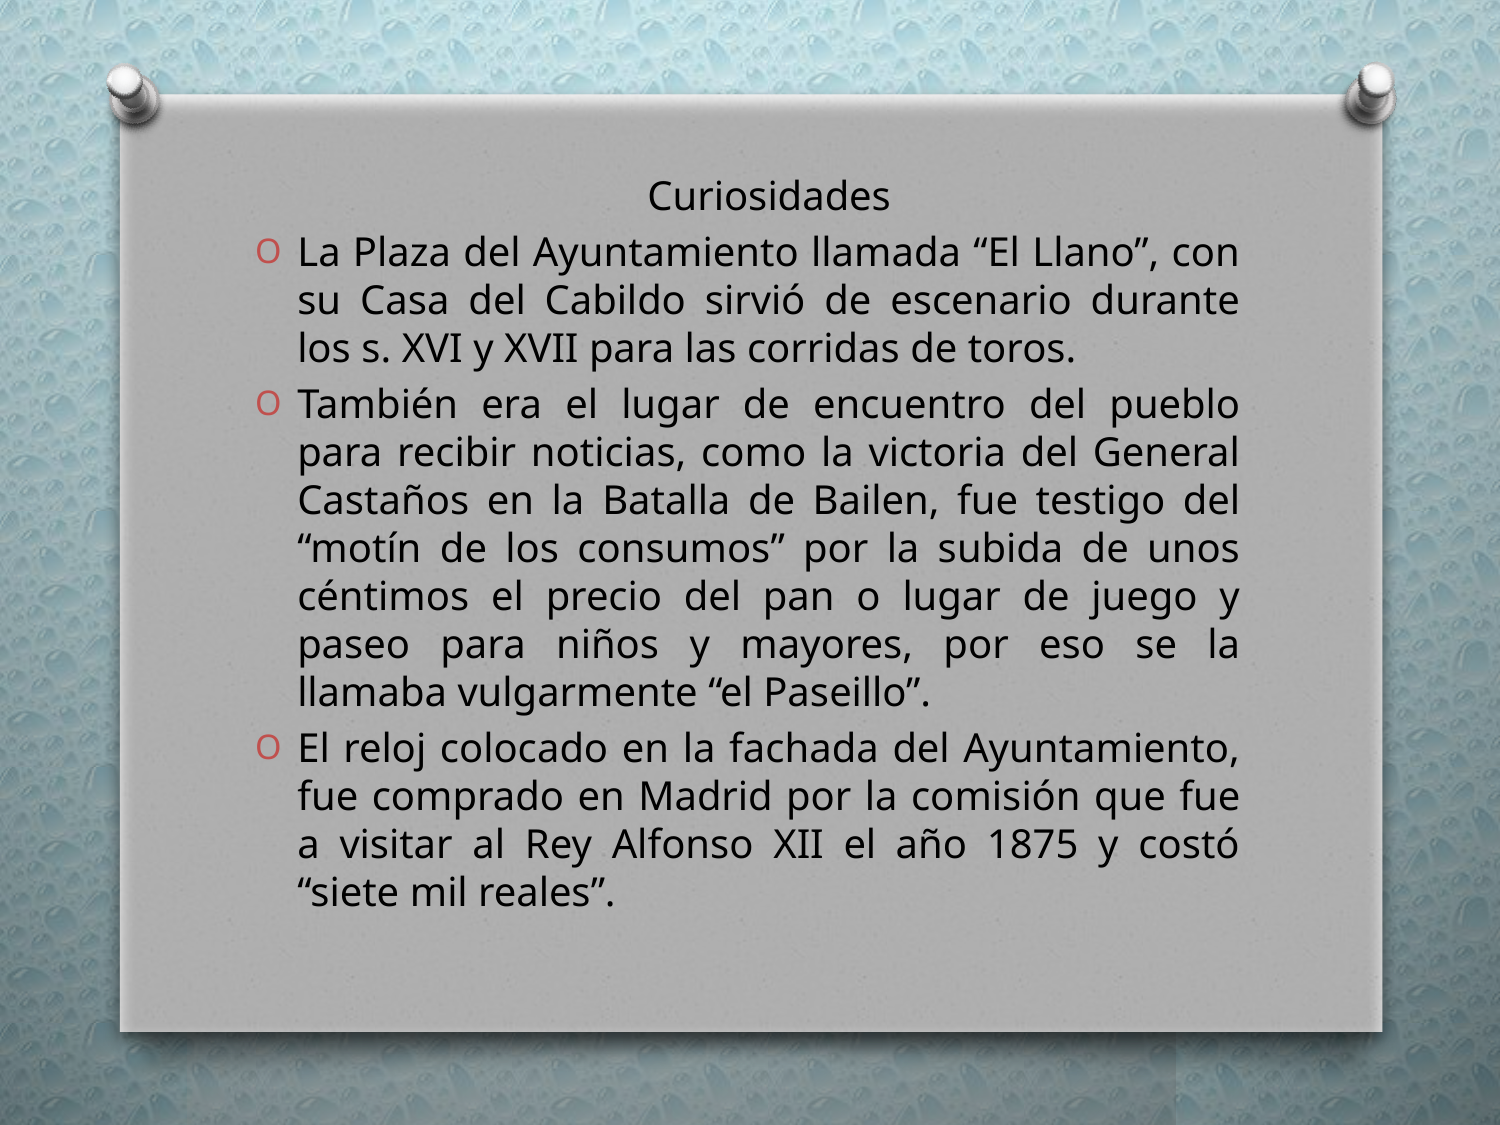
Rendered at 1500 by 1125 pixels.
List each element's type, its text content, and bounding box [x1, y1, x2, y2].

picture [75, 29, 198, 153]
picture [1317, 35, 1439, 156]
list Curiosidades La Plaza del Ayuntamiento llamada “El Llano”, con su Casa del Cabildo sirvió de escenario durante los s. XVI y XVII para las corridas de toros. También era el lugar de encuentro del pueblo para recibir noticias, como la victoria del General Castaños en la Batalla de Bailen, fue testigo del “motín de los consumos” por la subida de unos céntimos el precio del pan o lugar de juego y paseo para niños y mayores, por eso se la llamaba vulgarmente “el Paseillo”. El reloj colocado en la fachada del Ayuntamiento, fue comprado en Madrid por la comisión que fue a visitar al Rey Alfonso XII el año 1875 y costó “siete mil reales”. [240, 163, 1257, 939]
